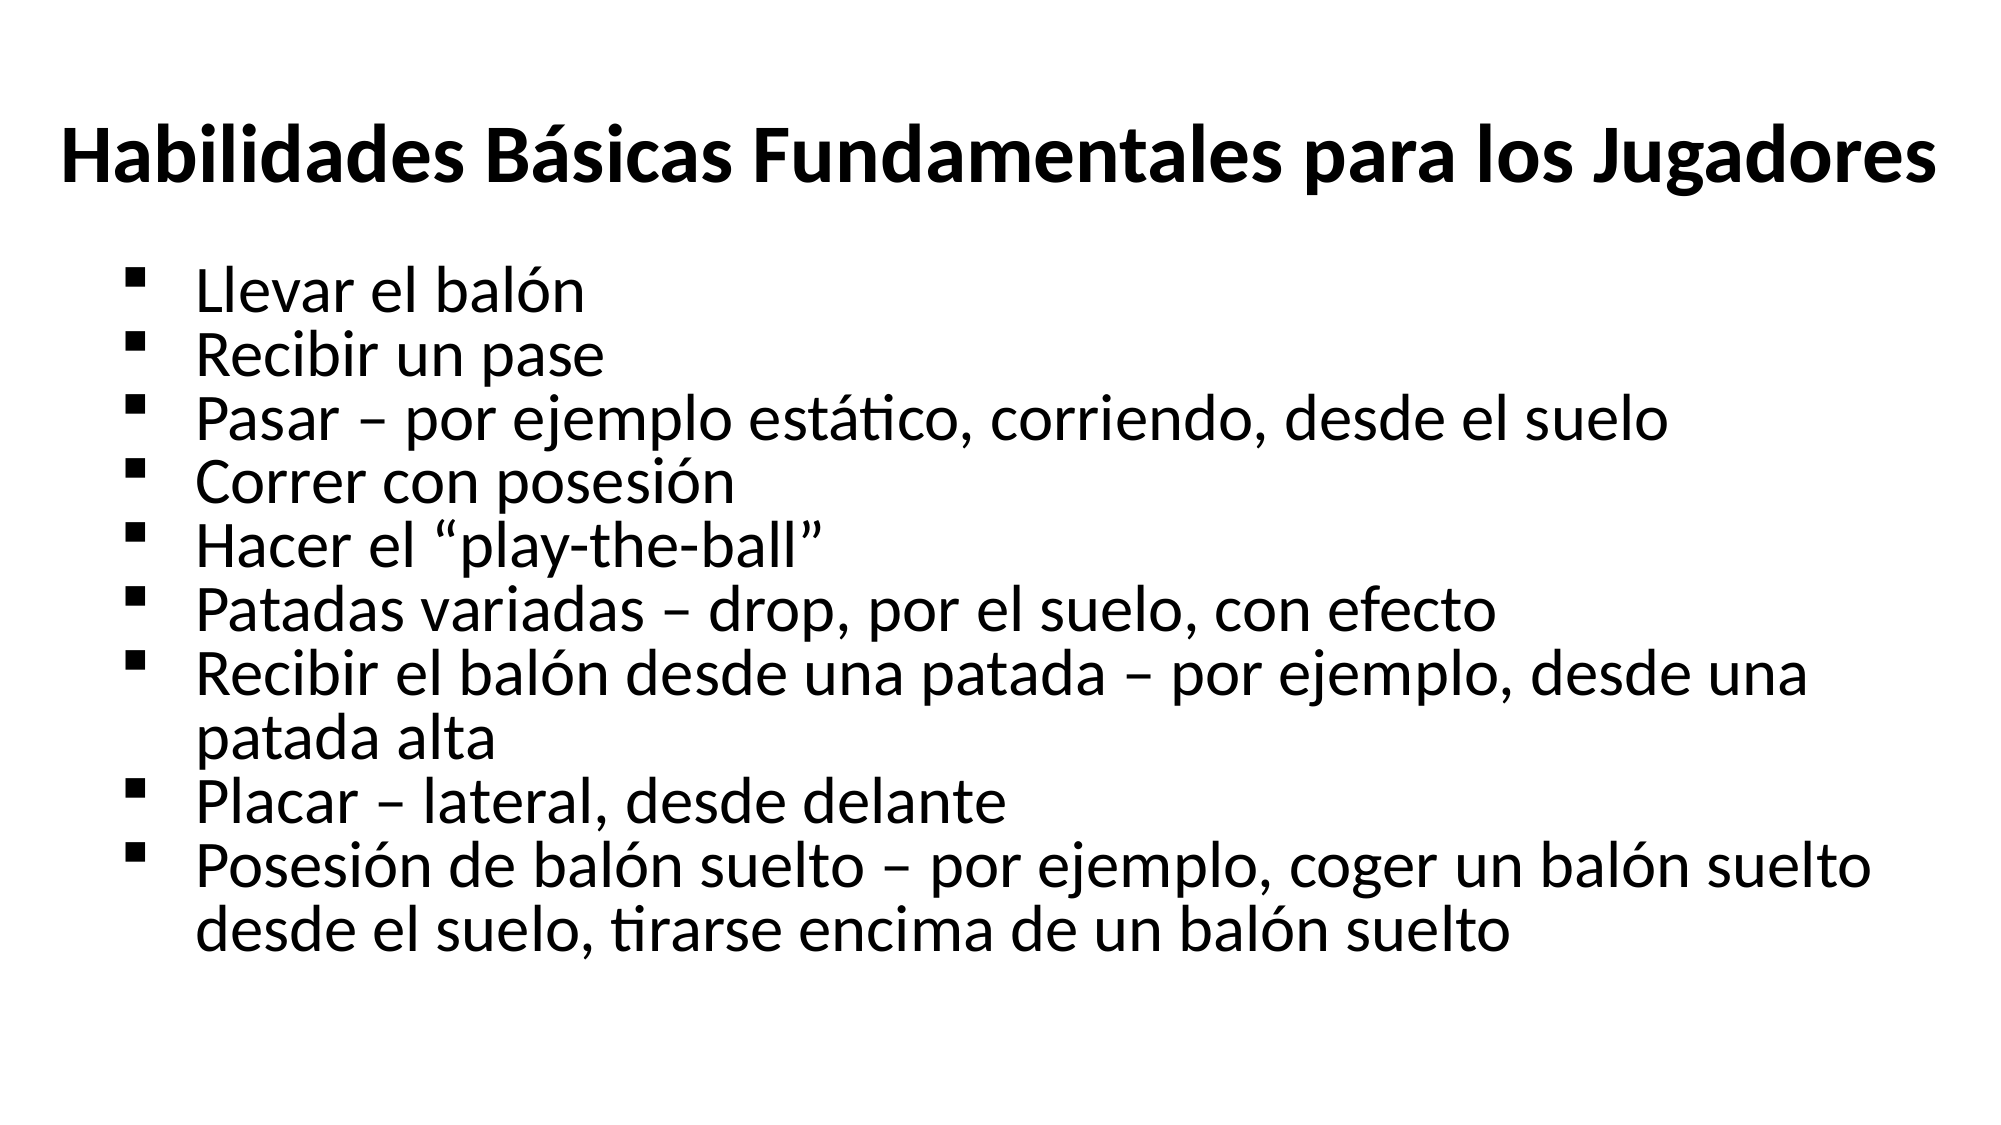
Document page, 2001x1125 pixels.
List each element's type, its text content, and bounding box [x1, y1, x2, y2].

text_box Habilidades Básicas Fundamentales para los Jugadores [0, 92, 2000, 207]
text_box Llevar el balón Recibir un pase Pasar – por ejemplo estático, corriendo, desde el suelo Correr con posesión Hacer el “play-the-ball” Patadas variadas – drop, por el suelo, con efecto Recibir el balón desde una patada – por ejemplo, desde una patada alta Placar – lateral, desde delante Posesión de balón suelto – por ejemplo, coger un balón suelto desde el suelo, tirarse encima de un balón suelto [99, 253, 1895, 972]
